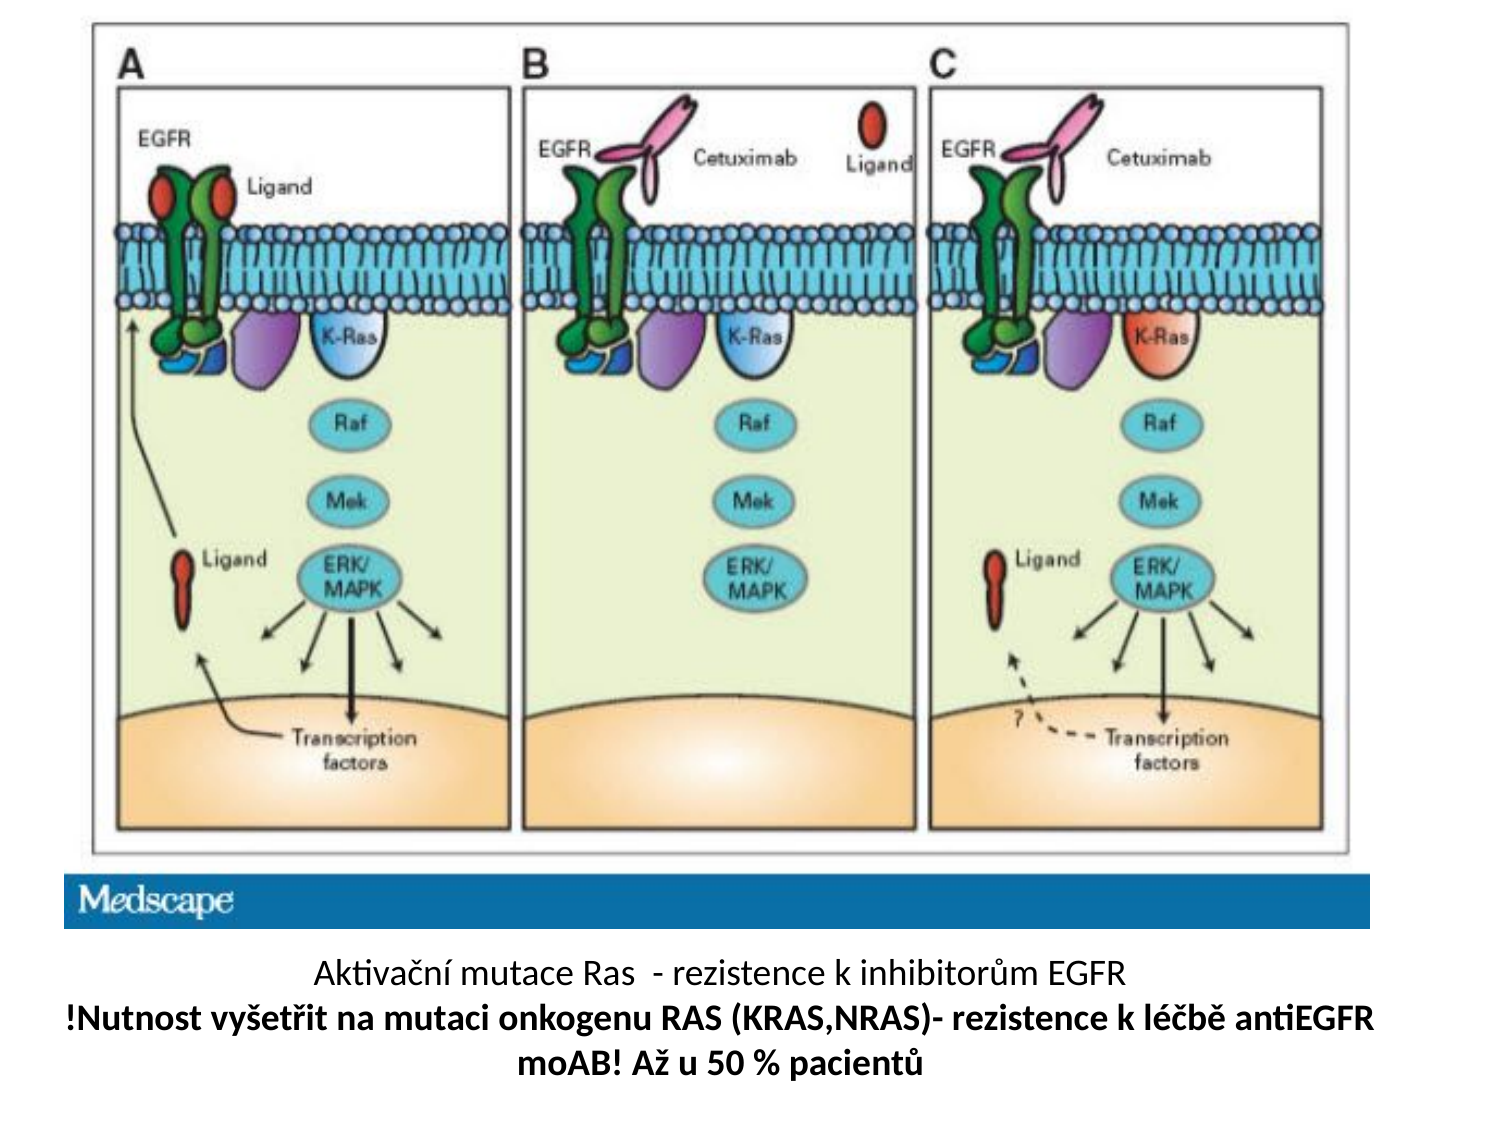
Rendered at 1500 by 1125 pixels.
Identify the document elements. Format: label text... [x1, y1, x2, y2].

text_box Aktivační mutace Ras - rezistence k inhibitorům EGFR !Nutnost vyšetřit na mutaci onkogenu RAS (KRAS,NRAS)- rezistence k léčbě antiEGFR moAB! Až u 50 % pacientů [17, 940, 1424, 1125]
picture [64, 0, 1370, 929]
